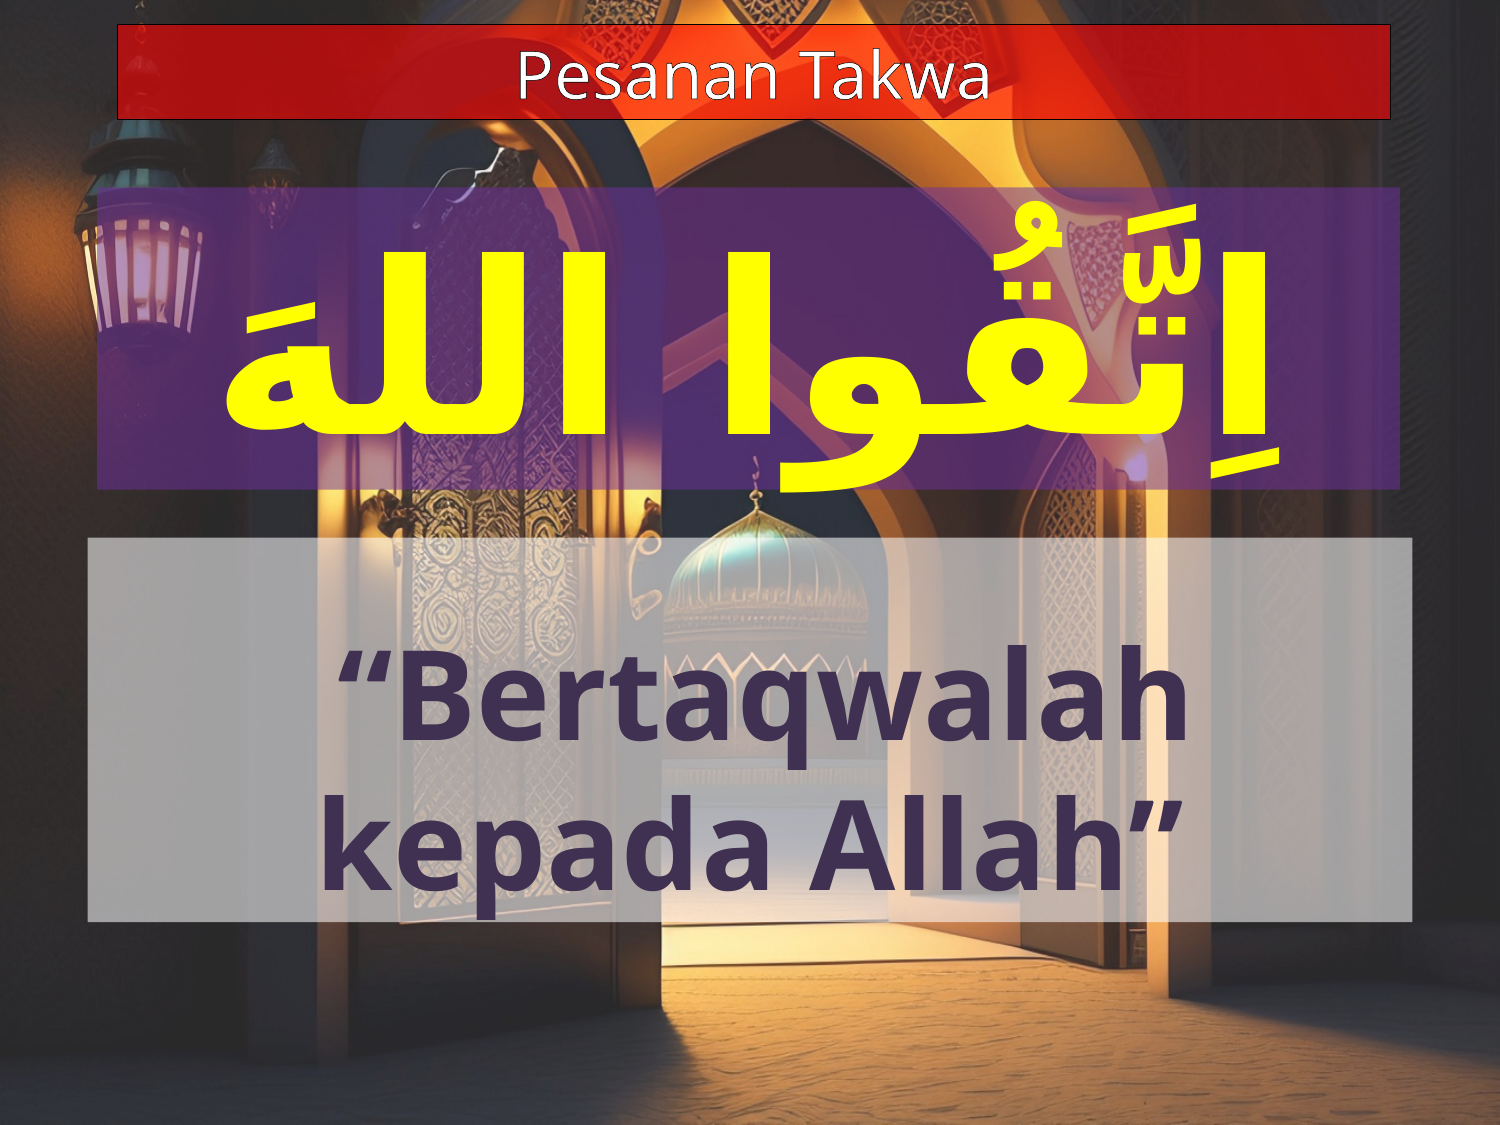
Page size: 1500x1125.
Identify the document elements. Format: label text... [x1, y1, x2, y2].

text_box Al-Quran jelas telah memberikan peringatan hal ini akan tujuan manusia diciptakan iaitu mengabdikan secara mutlak kepada Allah. [0, 0, 1500, 1125]
text_box Pesanan Takwa [117, 24, 1391, 120]
text_box اِتَّقُوا اللهَ [97, 187, 1400, 490]
text_box “Bertaqwalah kepada Allah” [87, 537, 1413, 923]
